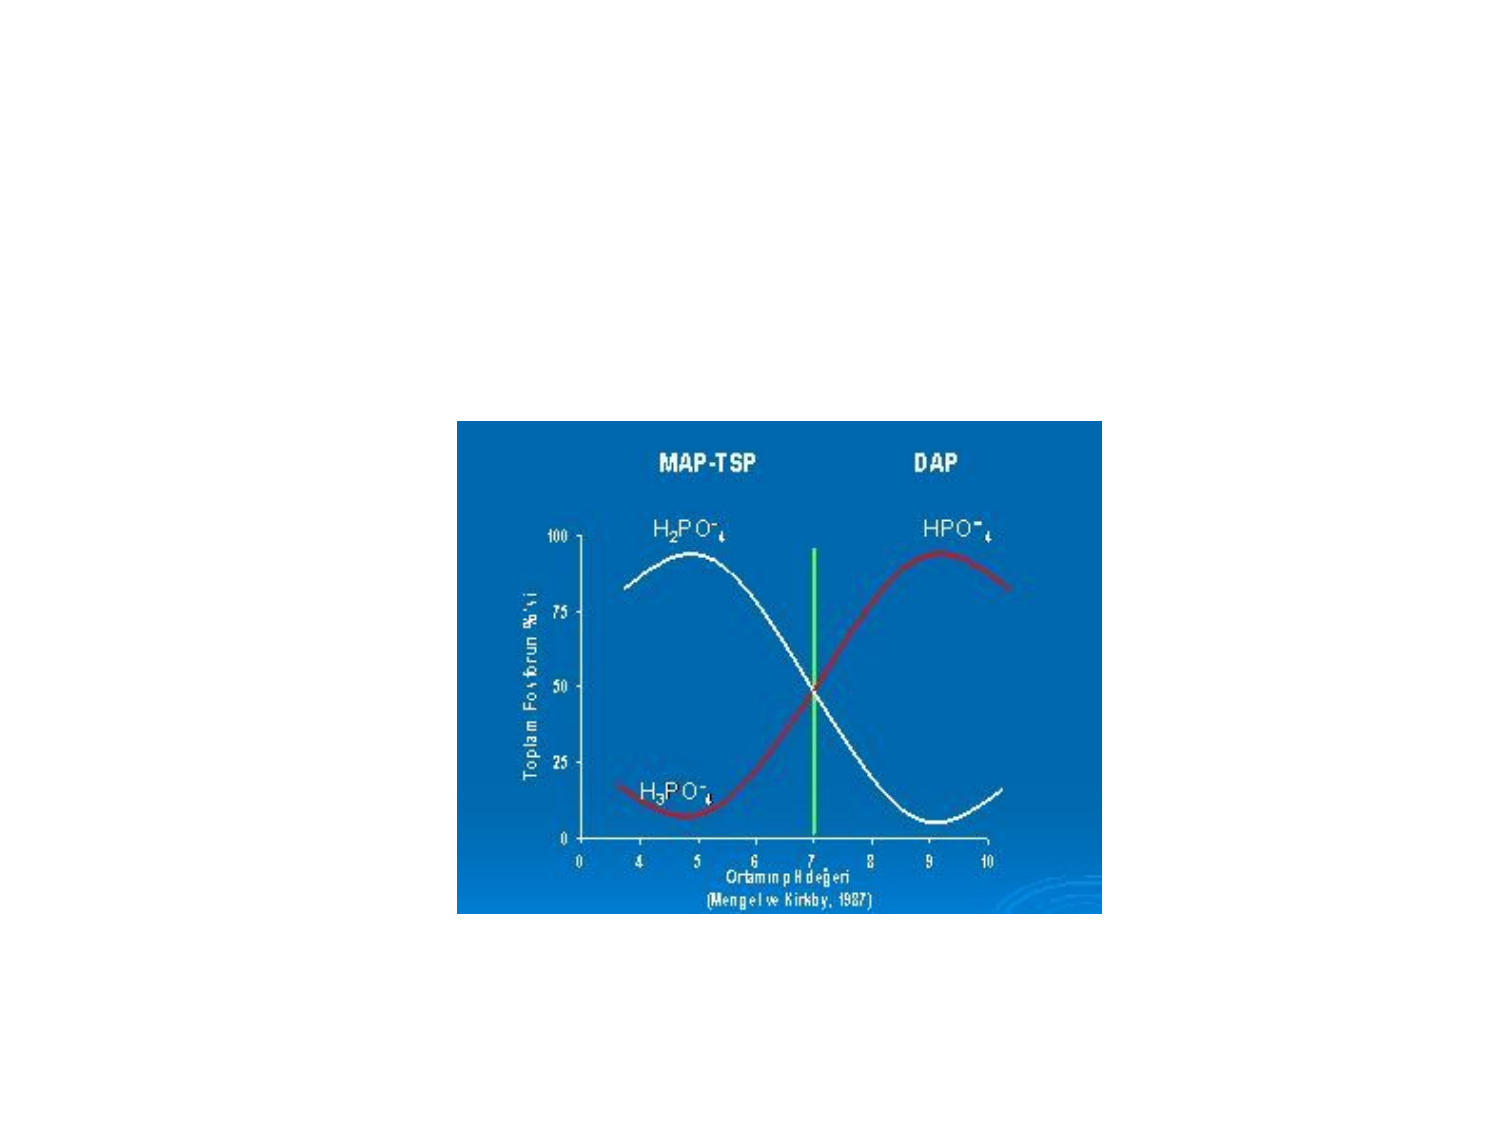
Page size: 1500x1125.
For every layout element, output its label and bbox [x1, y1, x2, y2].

picture [456, 421, 1102, 915]
